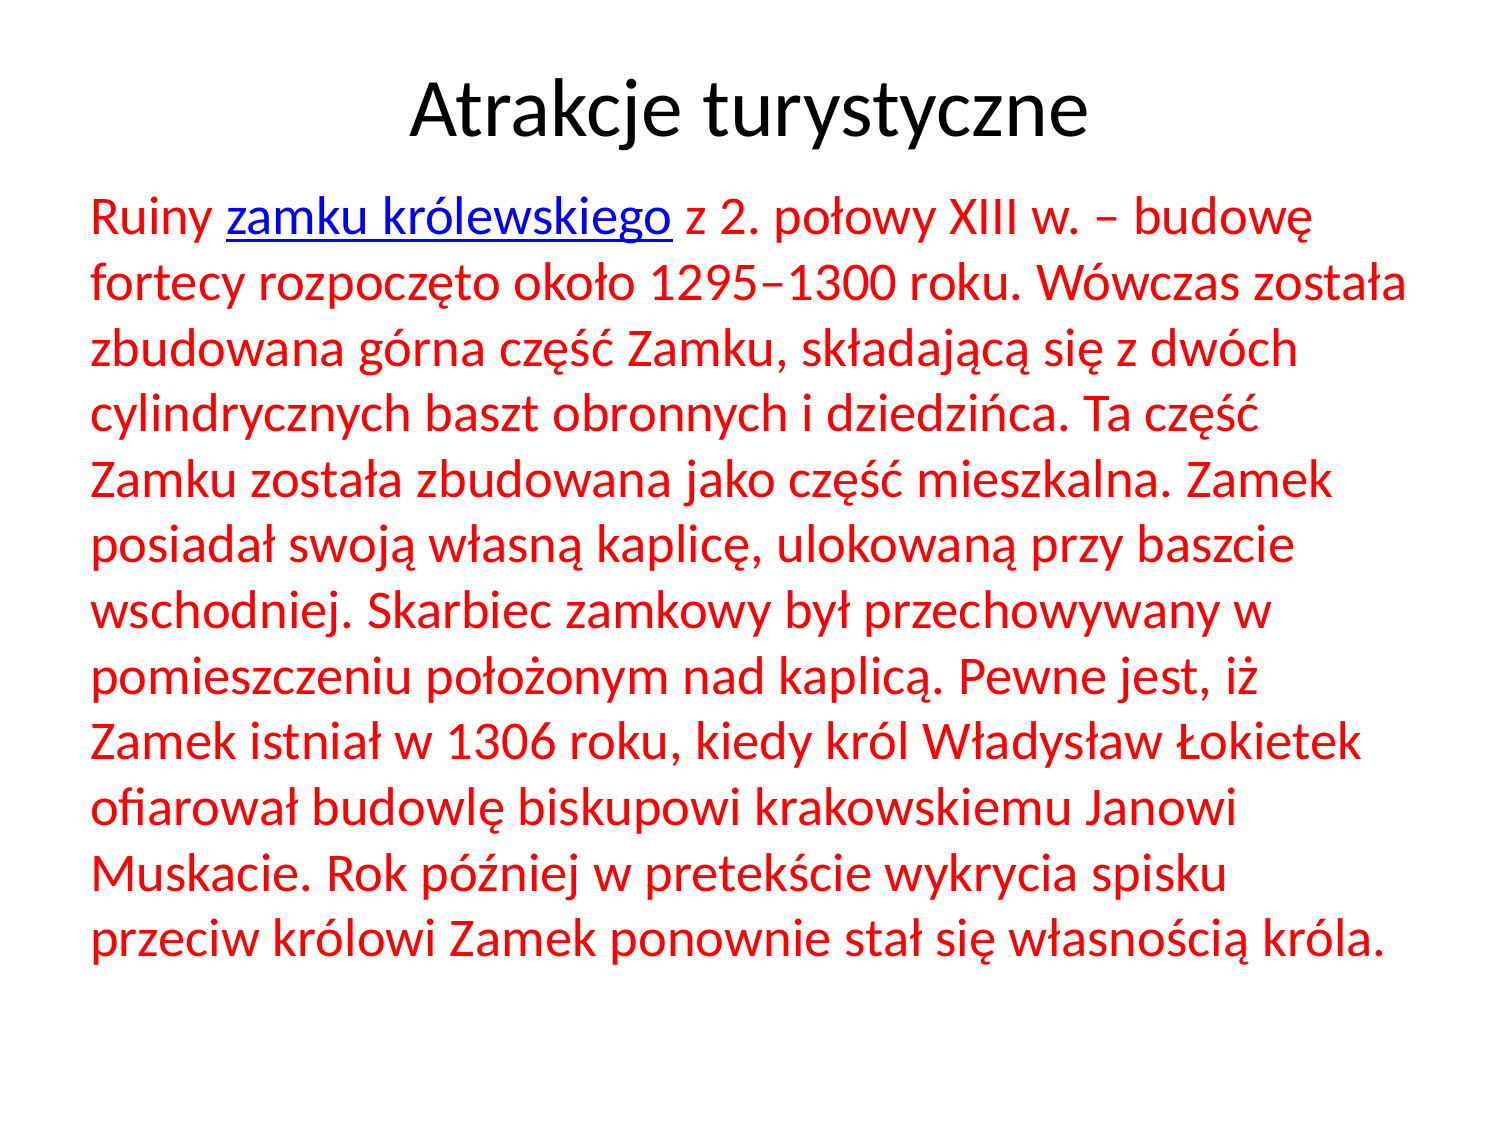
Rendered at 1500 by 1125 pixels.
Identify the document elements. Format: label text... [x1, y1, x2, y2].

title Atrakcje turystyczne [75, 45, 1425, 161]
list Ruiny zamku królewskiego z 2. połowy XIII w. – budowę fortecy rozpoczęto około 1295–1300 roku. Wówczas została zbudowana górna część Zamku, składającą się z dwóch cylindrycznych baszt obronnych i dziedzińca. Ta część Zamku została zbudowana jako część mieszkalna. Zamek posiadał swoją własną kaplicę, ulokowaną przy baszcie wschodniej. Skarbiec zamkowy był przechowywany w pomieszczeniu położonym nad kaplicą. Pewne jest, iż Zamek istniał w 1306 roku, kiedy król Władysław Łokietek ofiarował budowlę biskupowi krakowskiemu Janowi Muskacie. Rok później w pretekście wykrycia spisku przeciw królowi Zamek ponownie stał się własnością króla. [75, 172, 1425, 1005]
